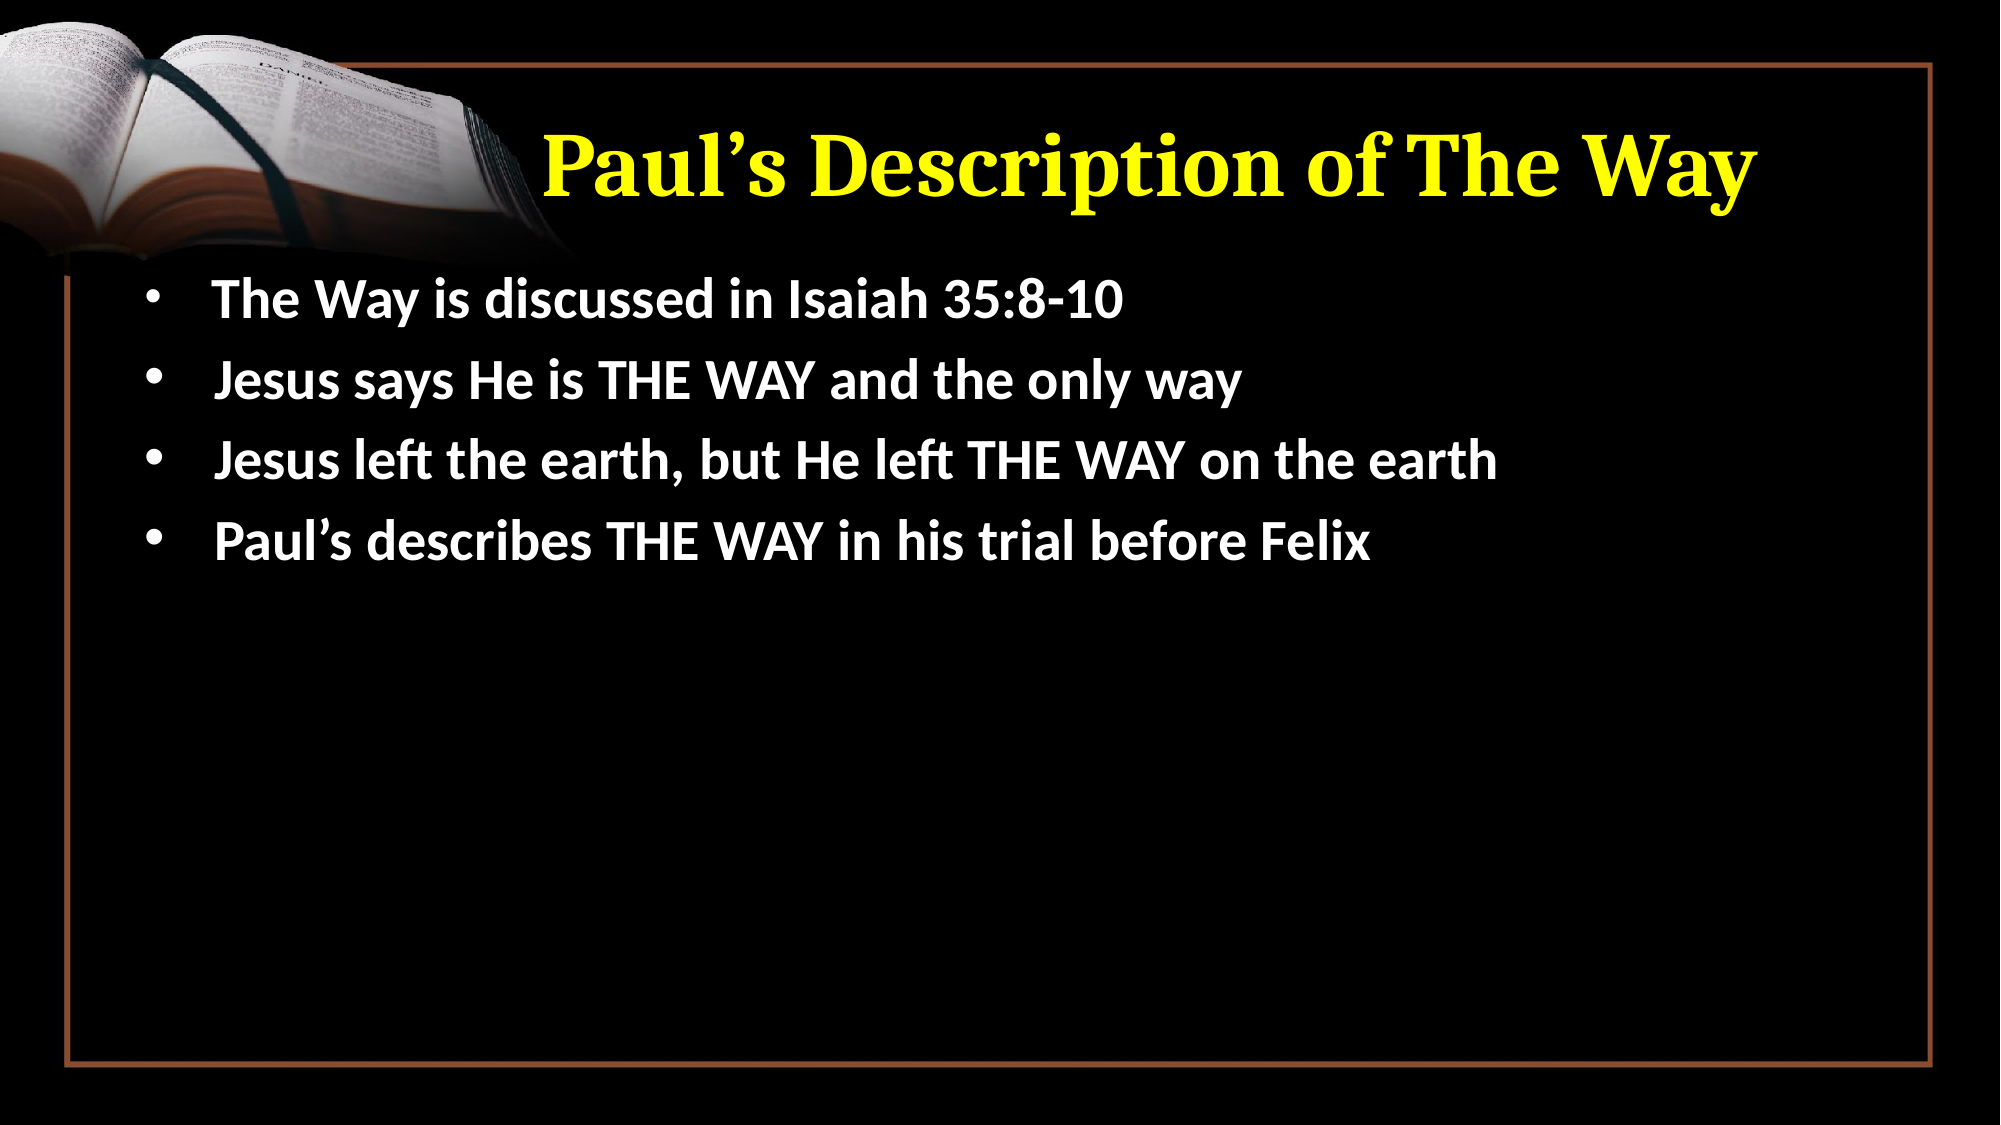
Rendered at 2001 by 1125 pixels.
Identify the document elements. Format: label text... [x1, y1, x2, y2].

title Paul’s Description of The Way [392, 119, 1910, 215]
text_box The Way is discussed in Isaiah 35:8-10 Jesus says He is THE WAY and the only way Jesus left the earth, but He left THE WAY on the earth Paul’s describes THE WAY in his trial before Felix [129, 253, 1910, 579]
picture [0, 0, 2000, 1125]
